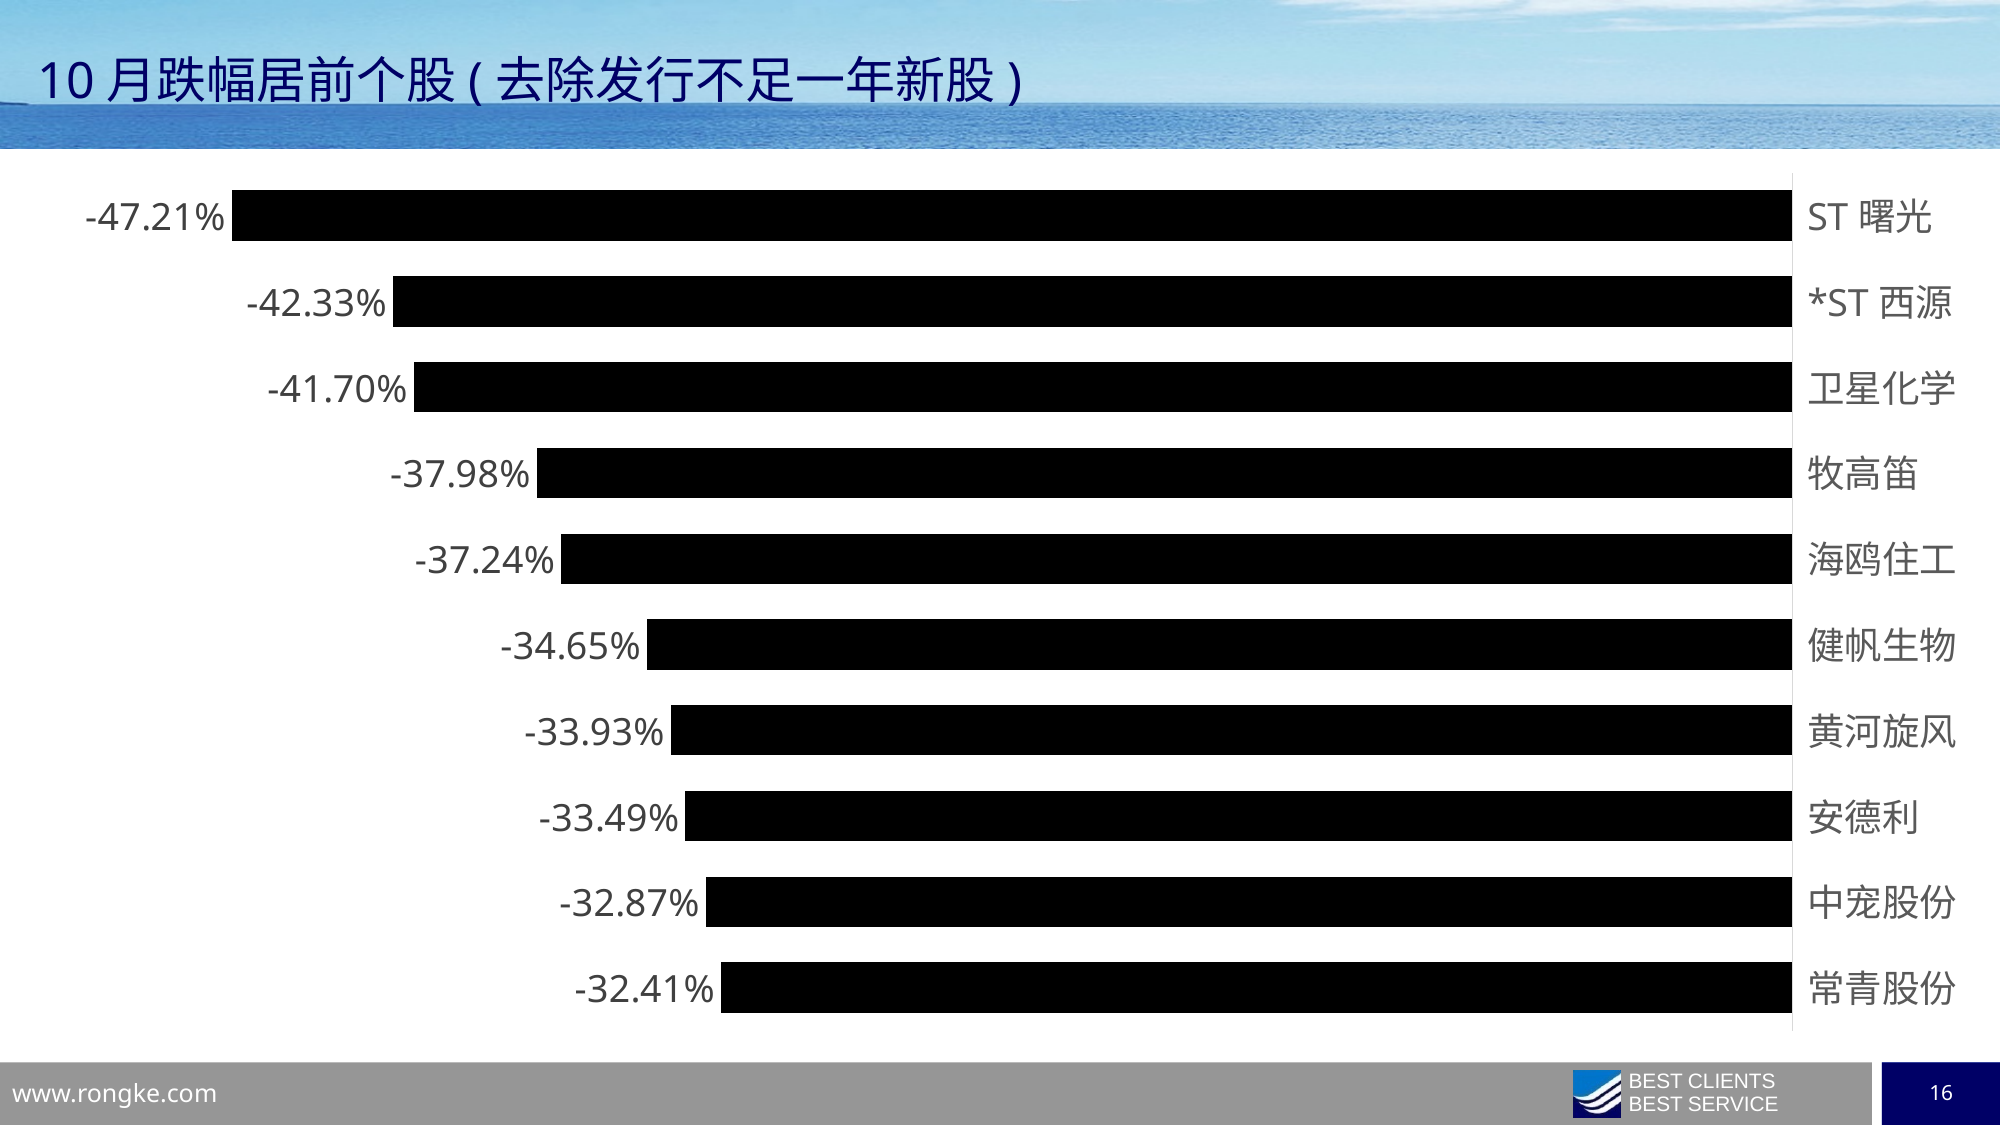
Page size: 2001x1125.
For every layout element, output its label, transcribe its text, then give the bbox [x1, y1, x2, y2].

picture [0, 0, 2000, 149]
text_box 10月跌幅居前个股(去除发行不足一年新股) [37, 48, 1388, 136]
chart [18, 148, 1984, 1055]
picture [1573, 1070, 1621, 1118]
